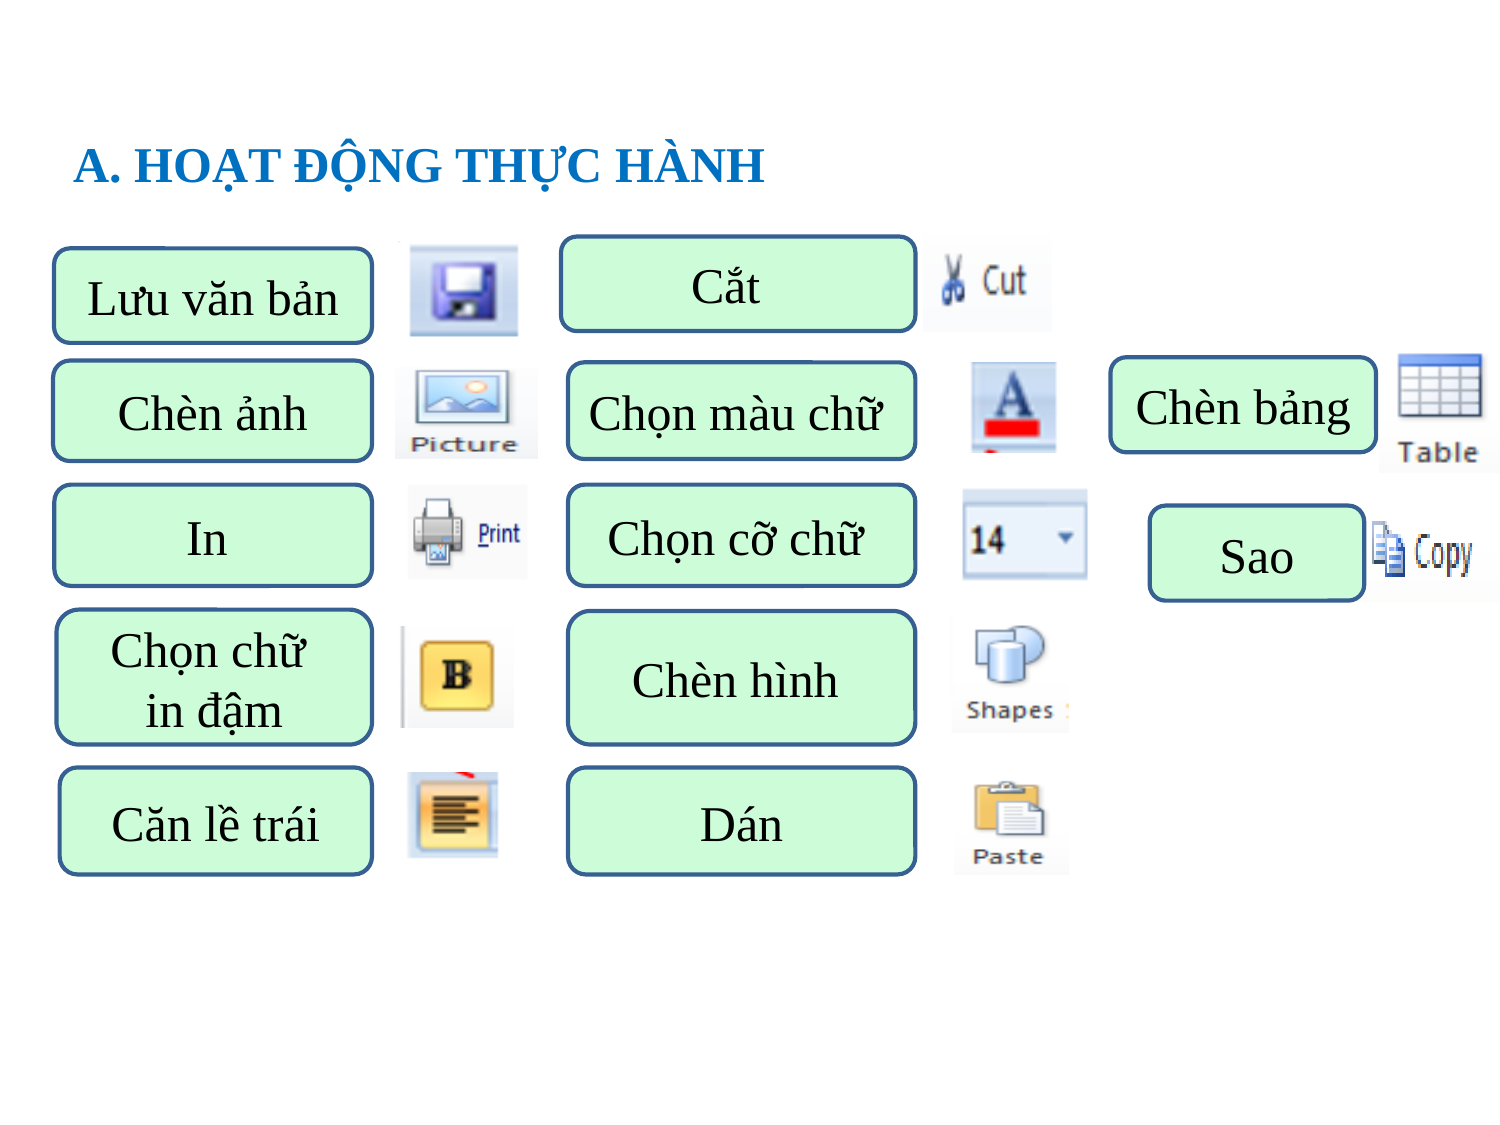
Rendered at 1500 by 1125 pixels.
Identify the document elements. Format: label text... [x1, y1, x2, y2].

text_box Chọn màu chữ [565, 360, 918, 462]
picture [399, 626, 514, 728]
text_box Sao [1147, 503, 1347, 603]
picture [398, 241, 530, 344]
picture [923, 234, 1052, 332]
picture [395, 367, 538, 460]
picture [950, 482, 1097, 587]
text_box Dán [565, 765, 918, 877]
picture [398, 483, 538, 589]
picture [950, 614, 1070, 733]
text_box A. HOẠT ĐỘNG THỰC HÀNH [58, 125, 781, 201]
text_box Chèn bảng [1108, 355, 1374, 455]
text_box Chèn hình [565, 608, 918, 747]
text_box Lưu văn bản [51, 246, 375, 345]
picture [954, 778, 1070, 875]
text_box Chọn cỡ chữ [565, 482, 918, 589]
picture [399, 772, 514, 863]
picture [1379, 342, 1500, 474]
text_box Chọn chữ in đậm [54, 607, 375, 747]
picture [1352, 496, 1500, 603]
text_box Cắt [558, 234, 918, 334]
text_box In [52, 482, 375, 589]
picture [954, 362, 1079, 453]
text_box Chèn ảnh [50, 358, 375, 464]
text_box Căn lề trái [57, 765, 375, 877]
